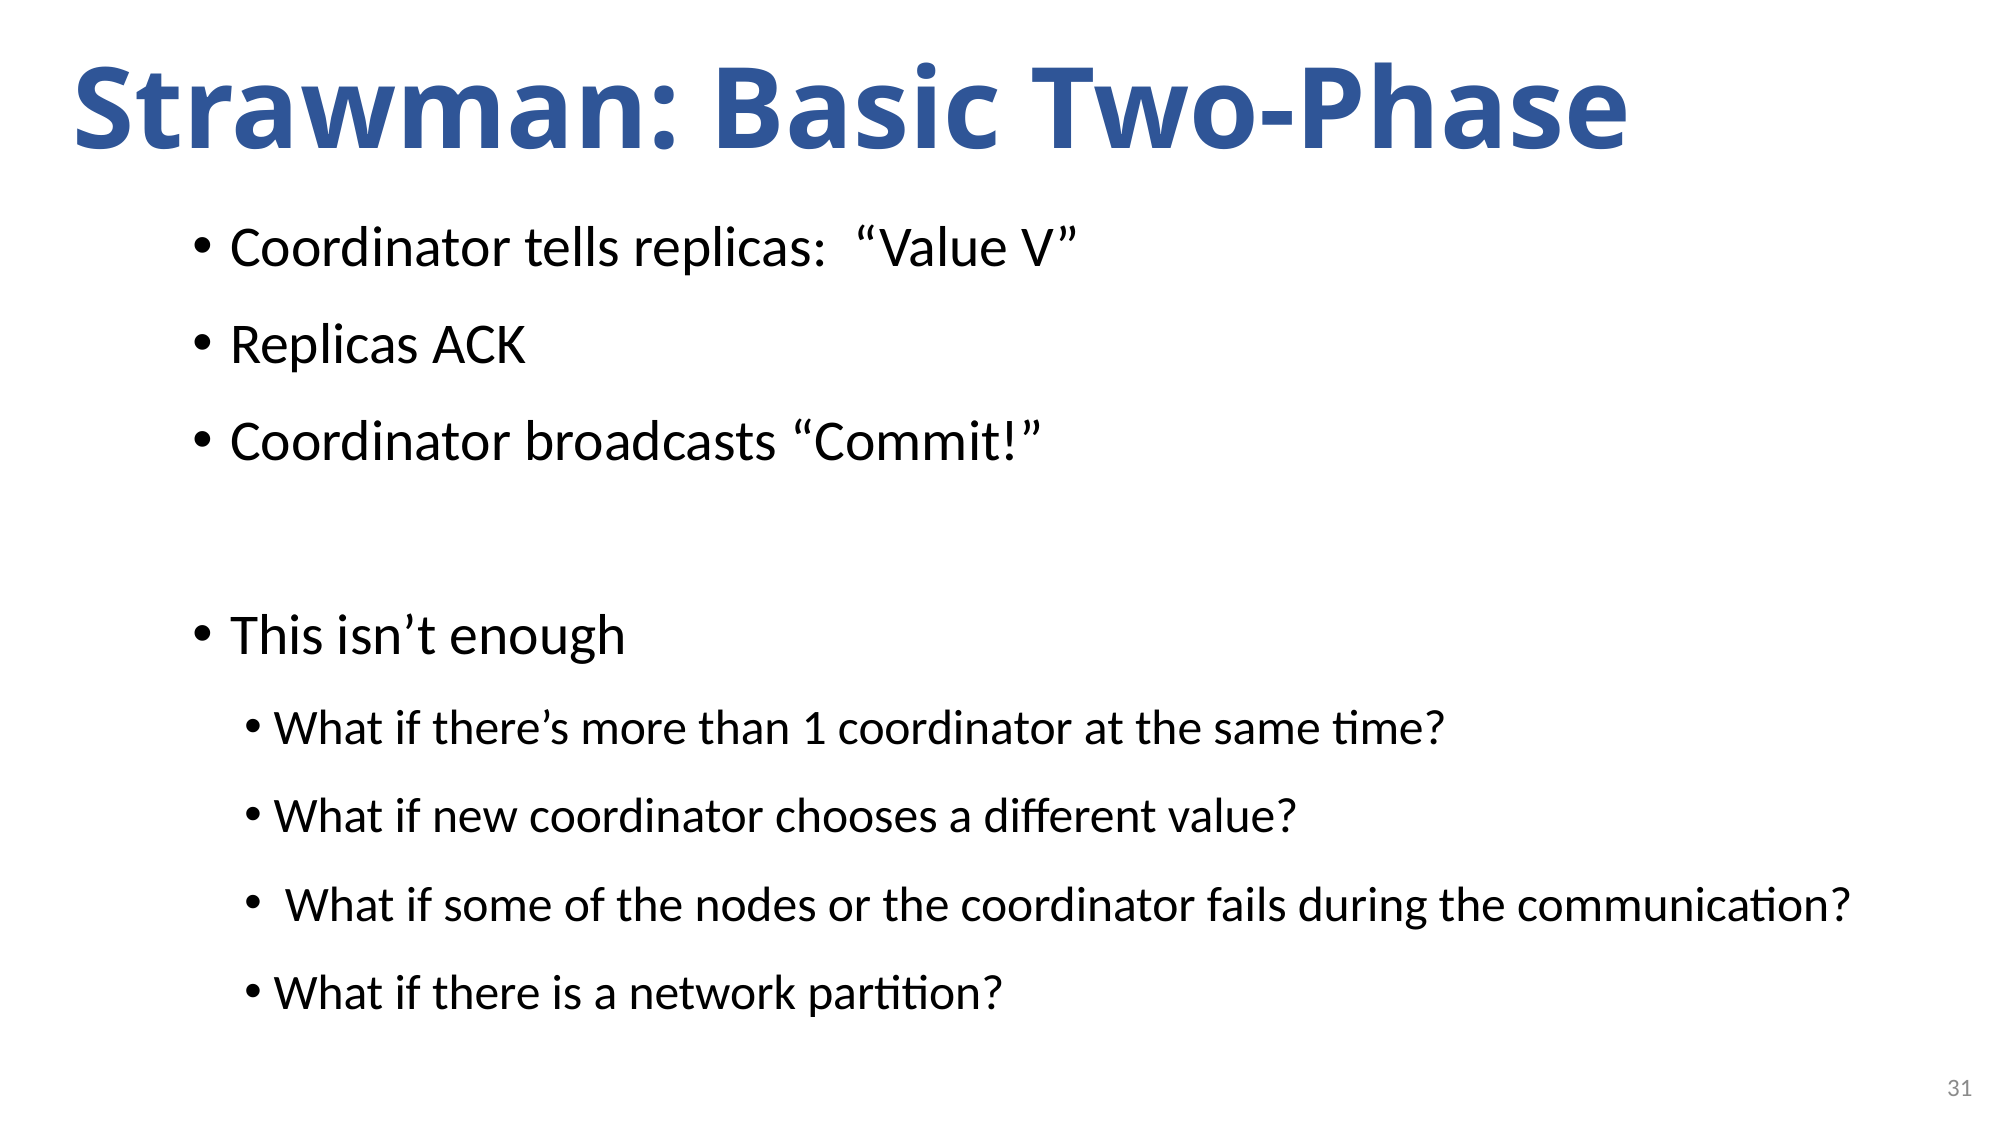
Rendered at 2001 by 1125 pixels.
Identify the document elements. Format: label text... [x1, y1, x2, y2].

title Strawman: Basic Two-Phase [57, 15, 1937, 210]
slide_number 31 [1911, 1056, 1988, 1116]
list Coordinator tells replicas: “Value V” Replicas ACK Coordinator broadcasts “Commit!” This isn’t enough What if there’s more than 1 coordinator at the same time? What if new coordinator chooses a different value? What if some of the nodes or the coordinator fails during the communication? What if there is a network partition? [120, 209, 1875, 1075]
